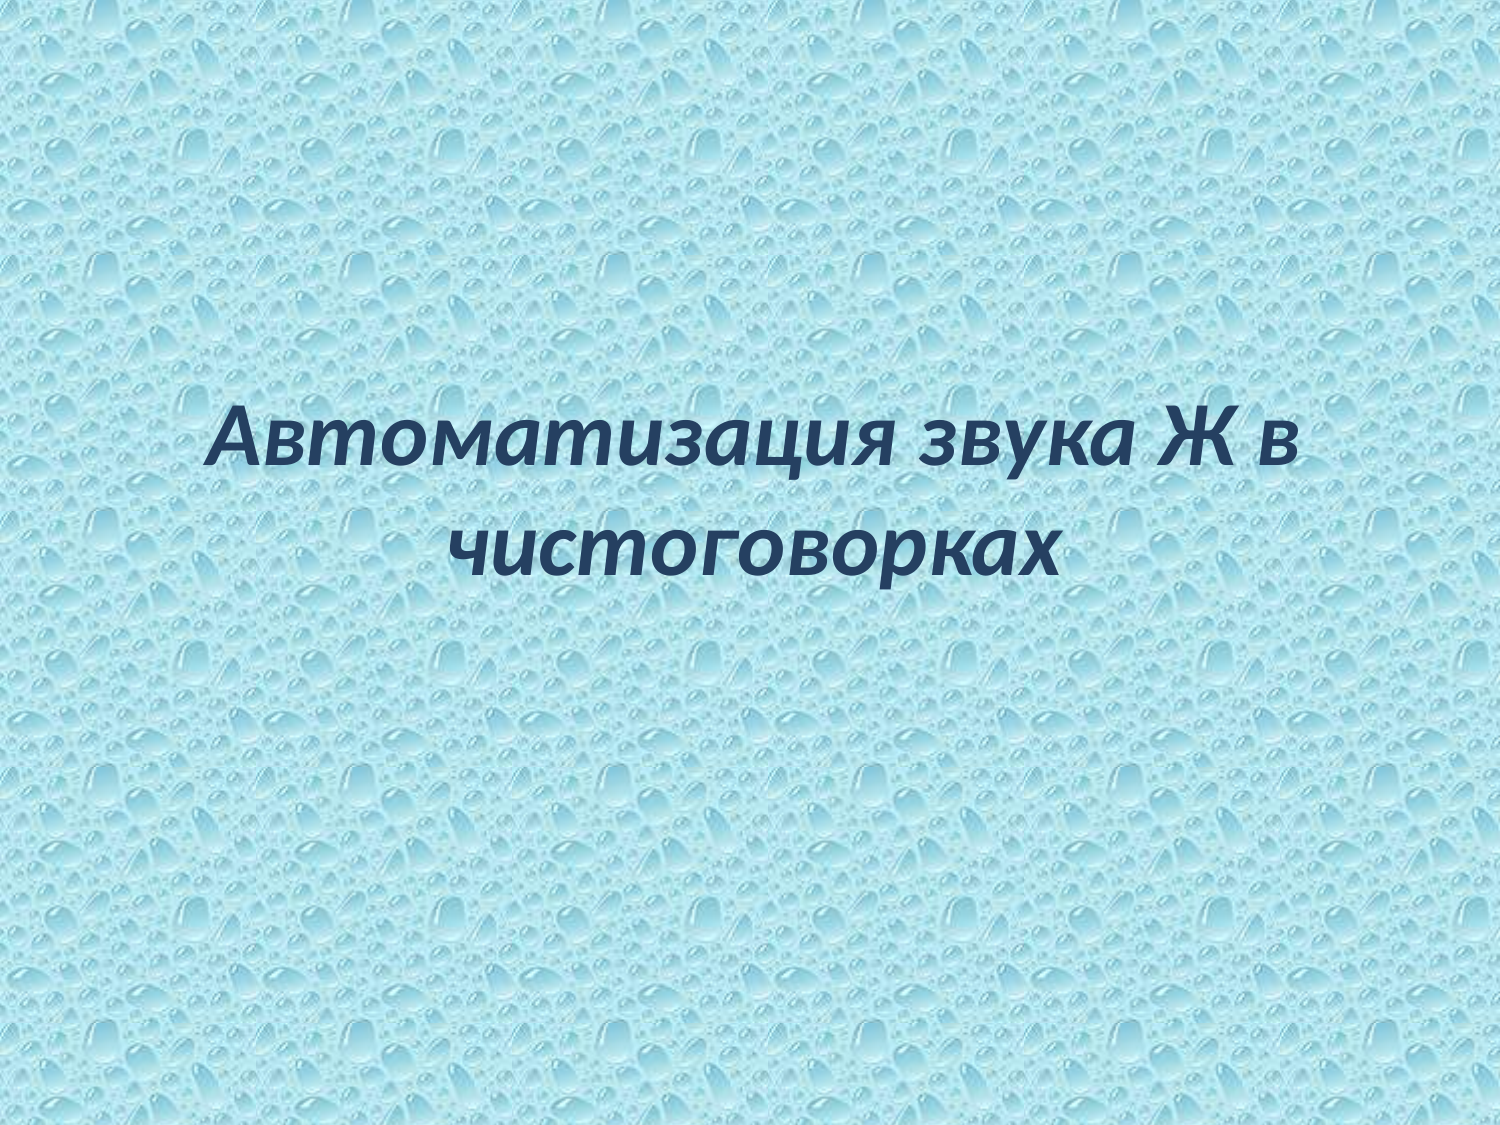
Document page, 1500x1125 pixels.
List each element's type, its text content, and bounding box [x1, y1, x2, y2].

title Автоматизация звука Ж в чистоговорках [117, 363, 1393, 605]
picture [0, 0, 1500, 1125]
